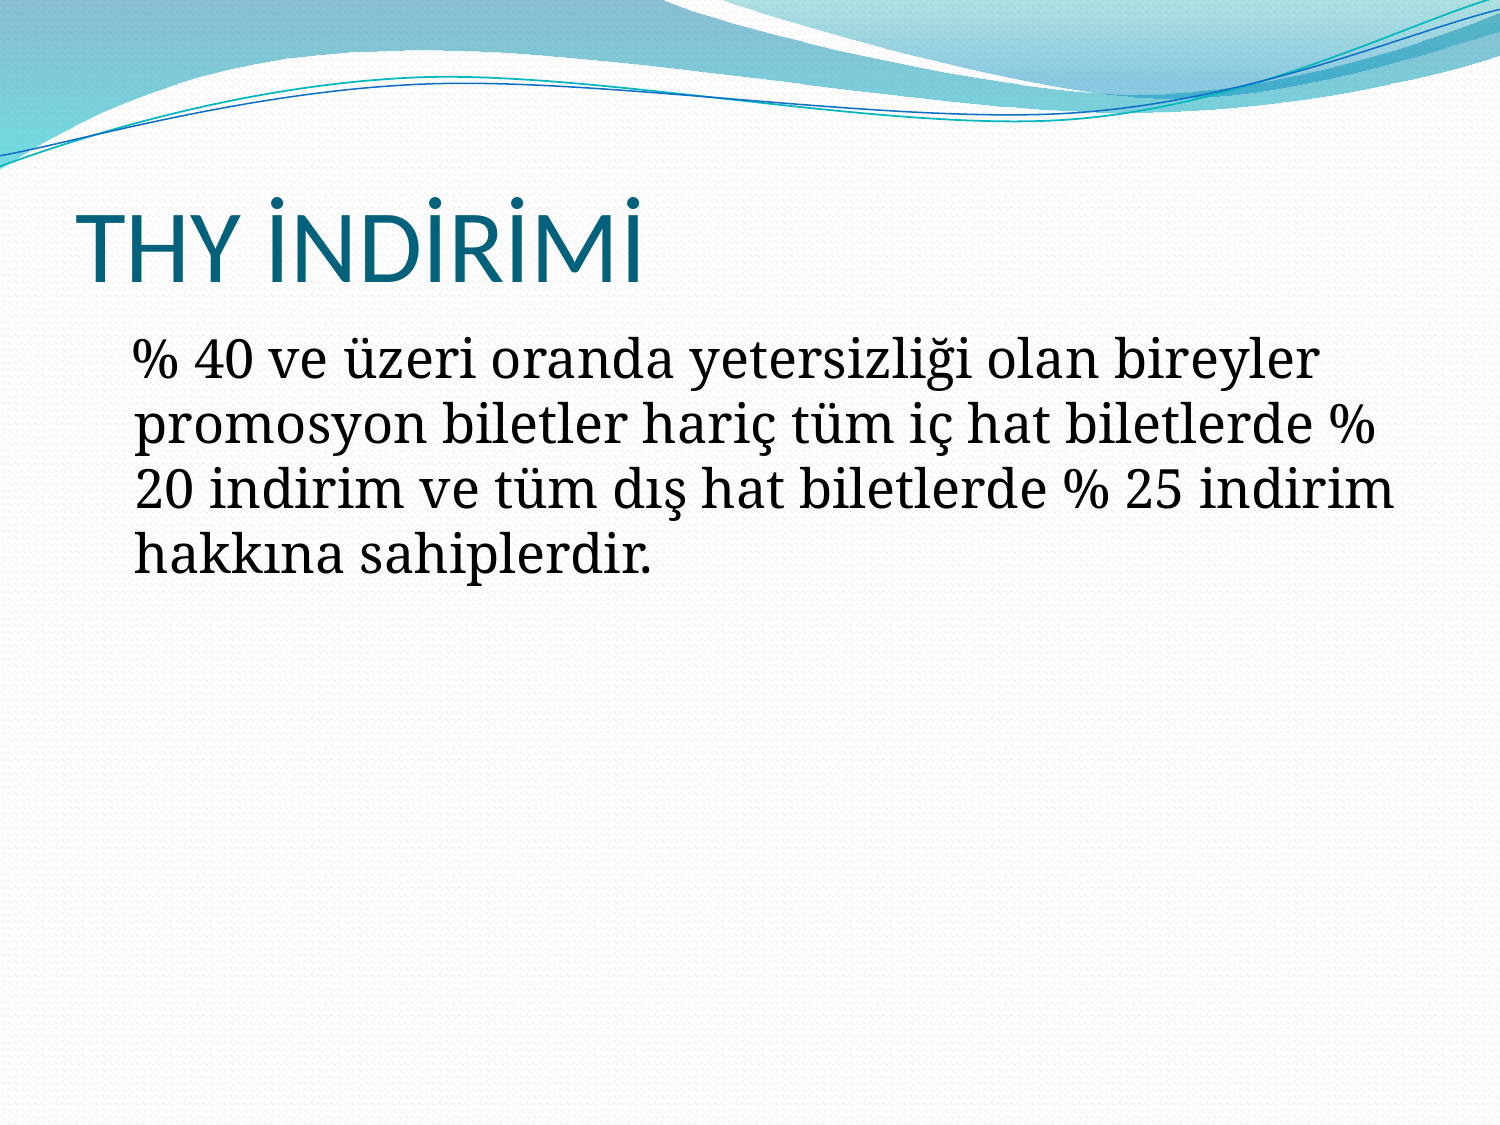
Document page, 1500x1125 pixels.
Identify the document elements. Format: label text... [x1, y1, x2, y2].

title THY İNDİRİMİ [75, 115, 1425, 303]
list % 40 ve üzeri oranda yetersizliği olan bireyler promosyon biletler hariç tüm iç hat biletlerde % 20 indirim ve tüm dış hat biletlerde % 25 indirim hakkına sahiplerdir. [75, 317, 1425, 1038]
